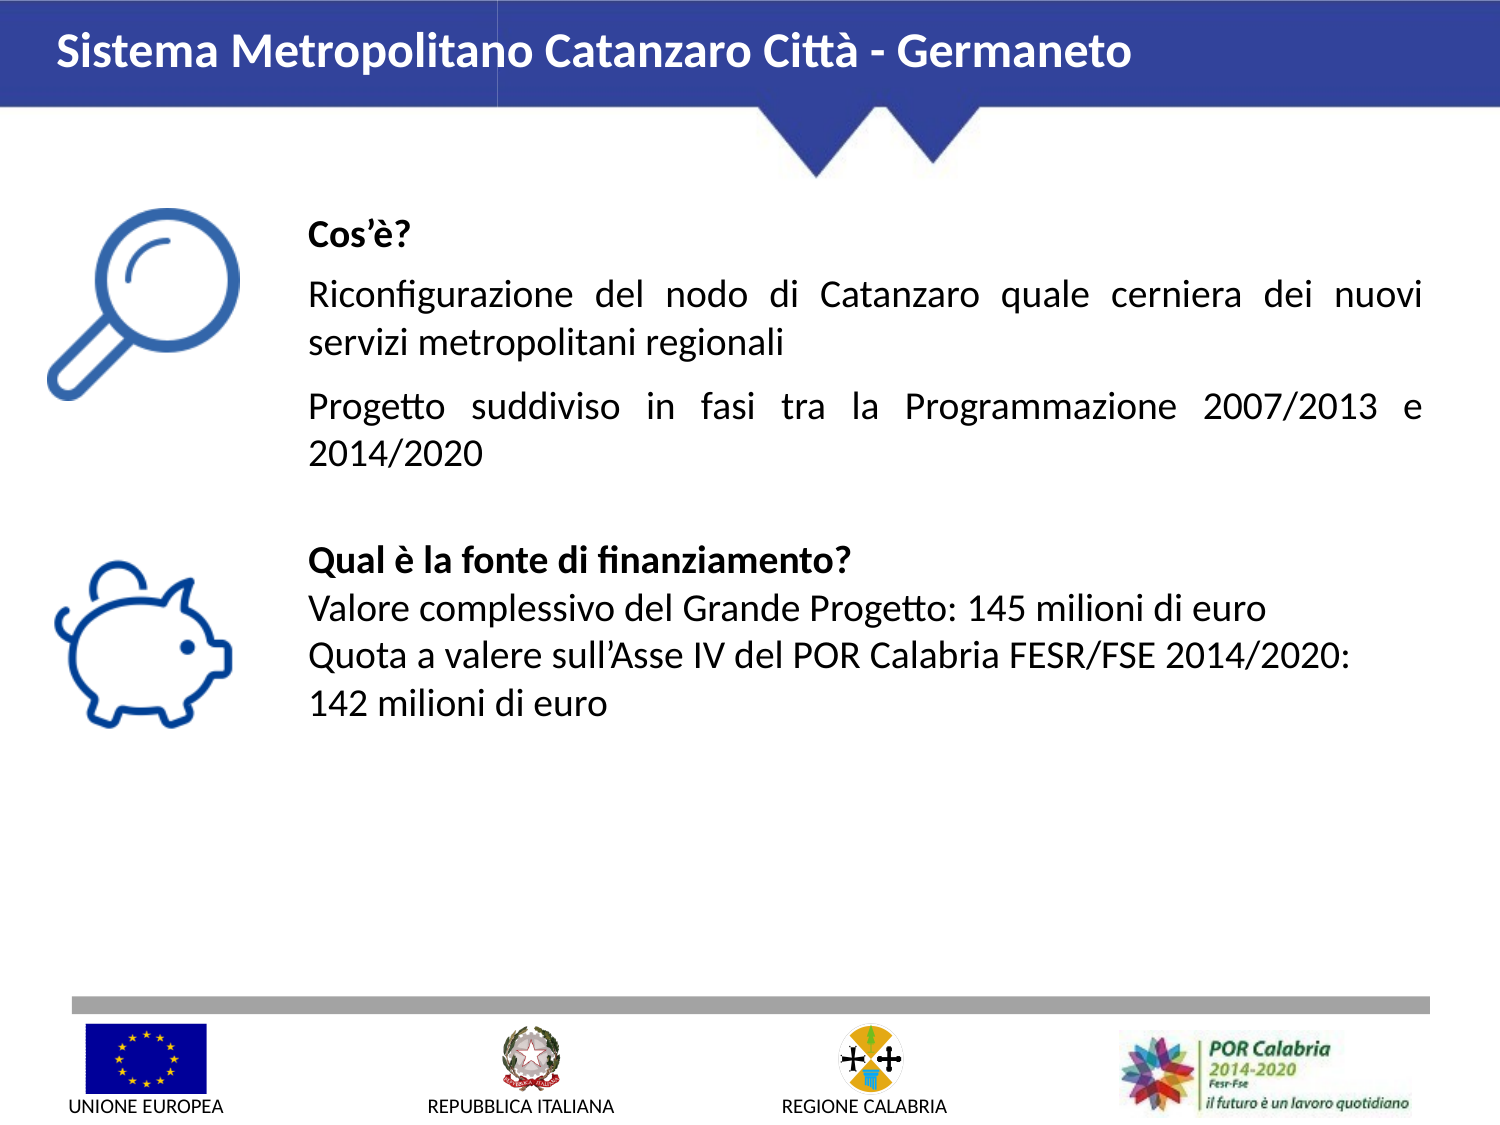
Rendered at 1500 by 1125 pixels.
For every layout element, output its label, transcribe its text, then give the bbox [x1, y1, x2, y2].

text_box Sistema Metropolitano Catanzaro Città - Germaneto [41, 0, 1459, 102]
picture [500, 1023, 564, 1094]
text_box Qual è la fonte di finanziamento? Valore complessivo del Grande Progetto: 145 milioni di euro Quota a valere sull’Asse IV del POR Calabria FESR/FSE 2014/2020: 142 milioni di euro [293, 527, 1440, 732]
picture [85, 1023, 207, 1094]
picture [47, 208, 240, 401]
text_box Cos’è? Riconfigurazione del nodo di Catanzaro quale cerniera dei nuovi servizi metropolitani regionali Progetto suddiviso in fasi tra la Programmazione 2007/2013 e 2014/2020 [293, 200, 1440, 527]
picture [838, 1023, 904, 1095]
picture [1119, 1030, 1412, 1118]
picture [0, 0, 1500, 186]
picture [47, 551, 240, 744]
